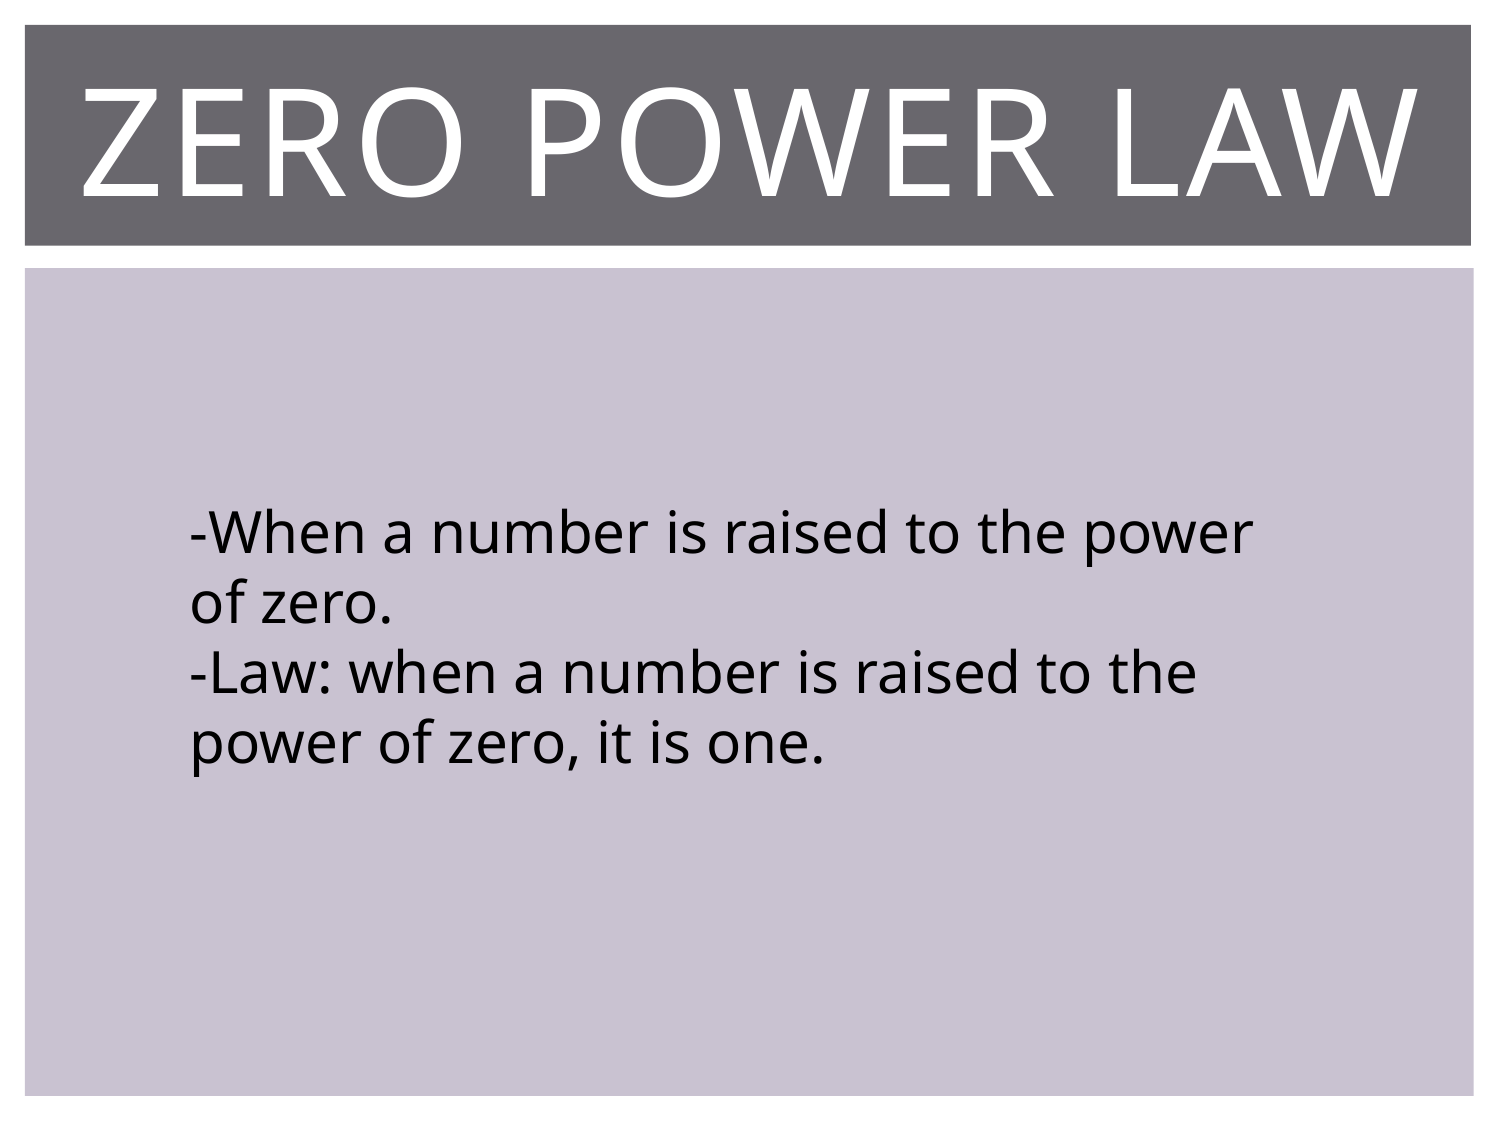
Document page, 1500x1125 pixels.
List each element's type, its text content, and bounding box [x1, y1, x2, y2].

title ZERO POWER LAW [62, 50, 1438, 223]
text_box -When a number is raised to the power of zero. -Law: when a number is raised to the power of zero, it is one. [174, 487, 1338, 783]
